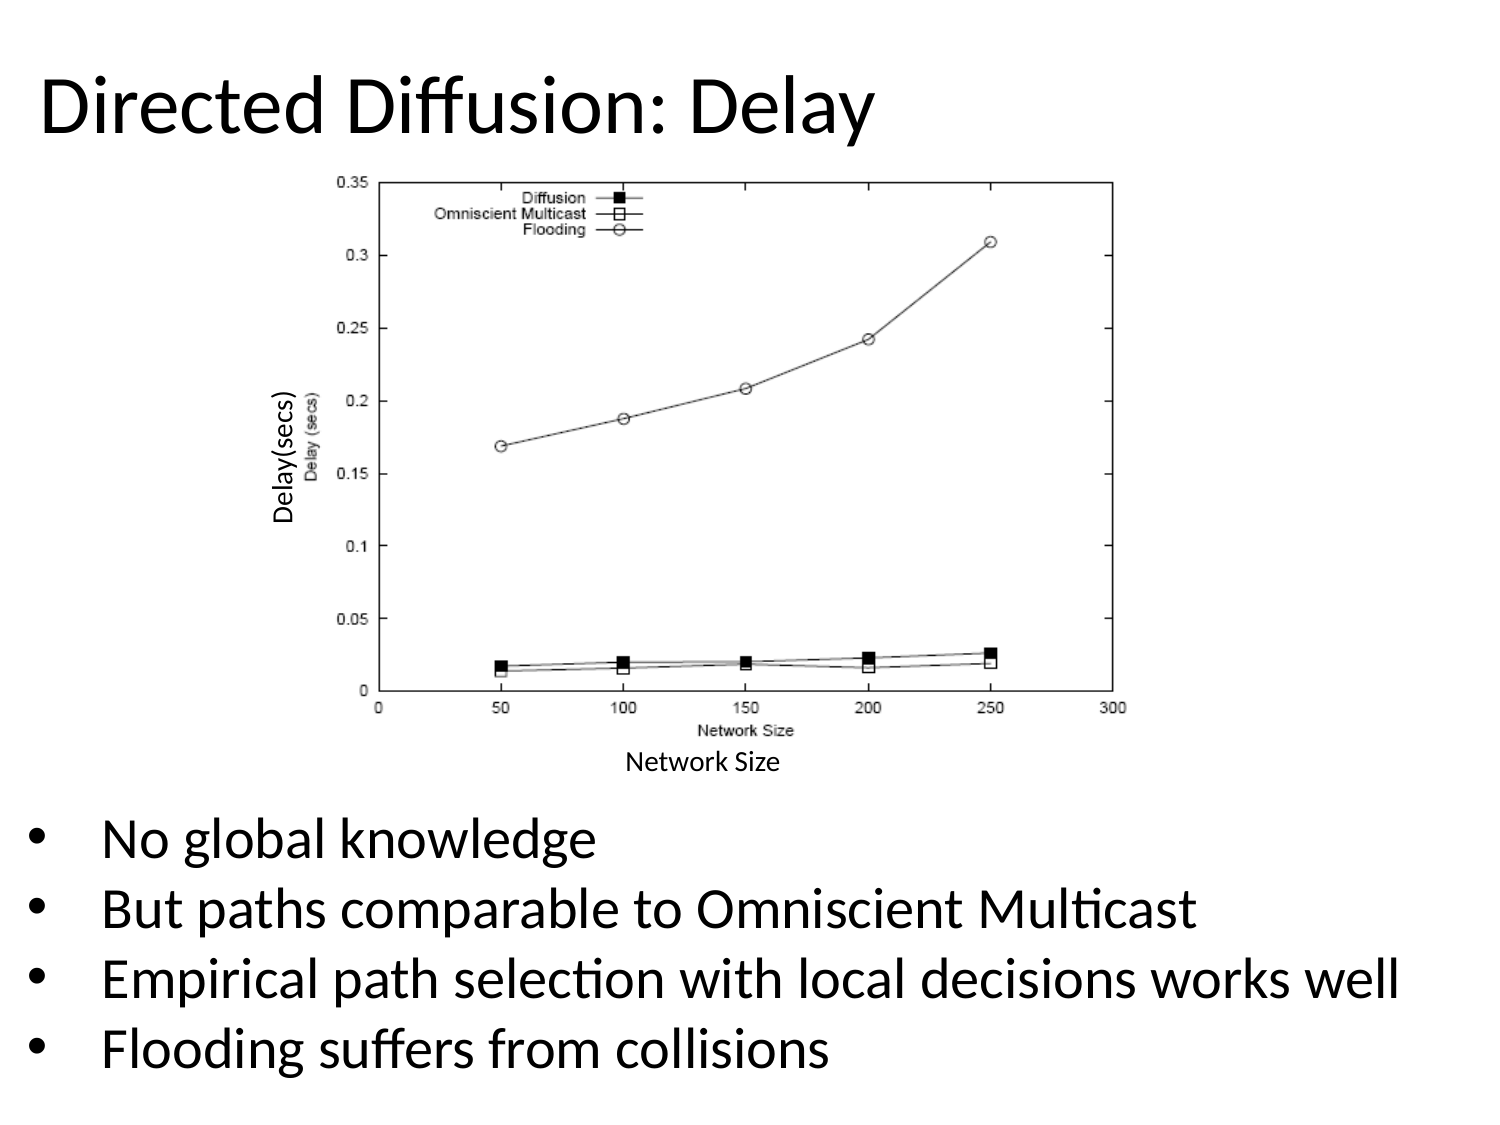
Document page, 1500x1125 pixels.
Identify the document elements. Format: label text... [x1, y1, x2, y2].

text_box No global knowledge But paths comparable to Omniscient Multicast Empirical path selection with local decisions works well Flooding suffers from collisions [12, 793, 1418, 1088]
text_box Delay(secs) [255, 376, 290, 540]
picture [295, 164, 1142, 751]
title Directed Diffusion: Delay [24, 0, 1300, 213]
text_box Network Size [610, 758, 796, 785]
